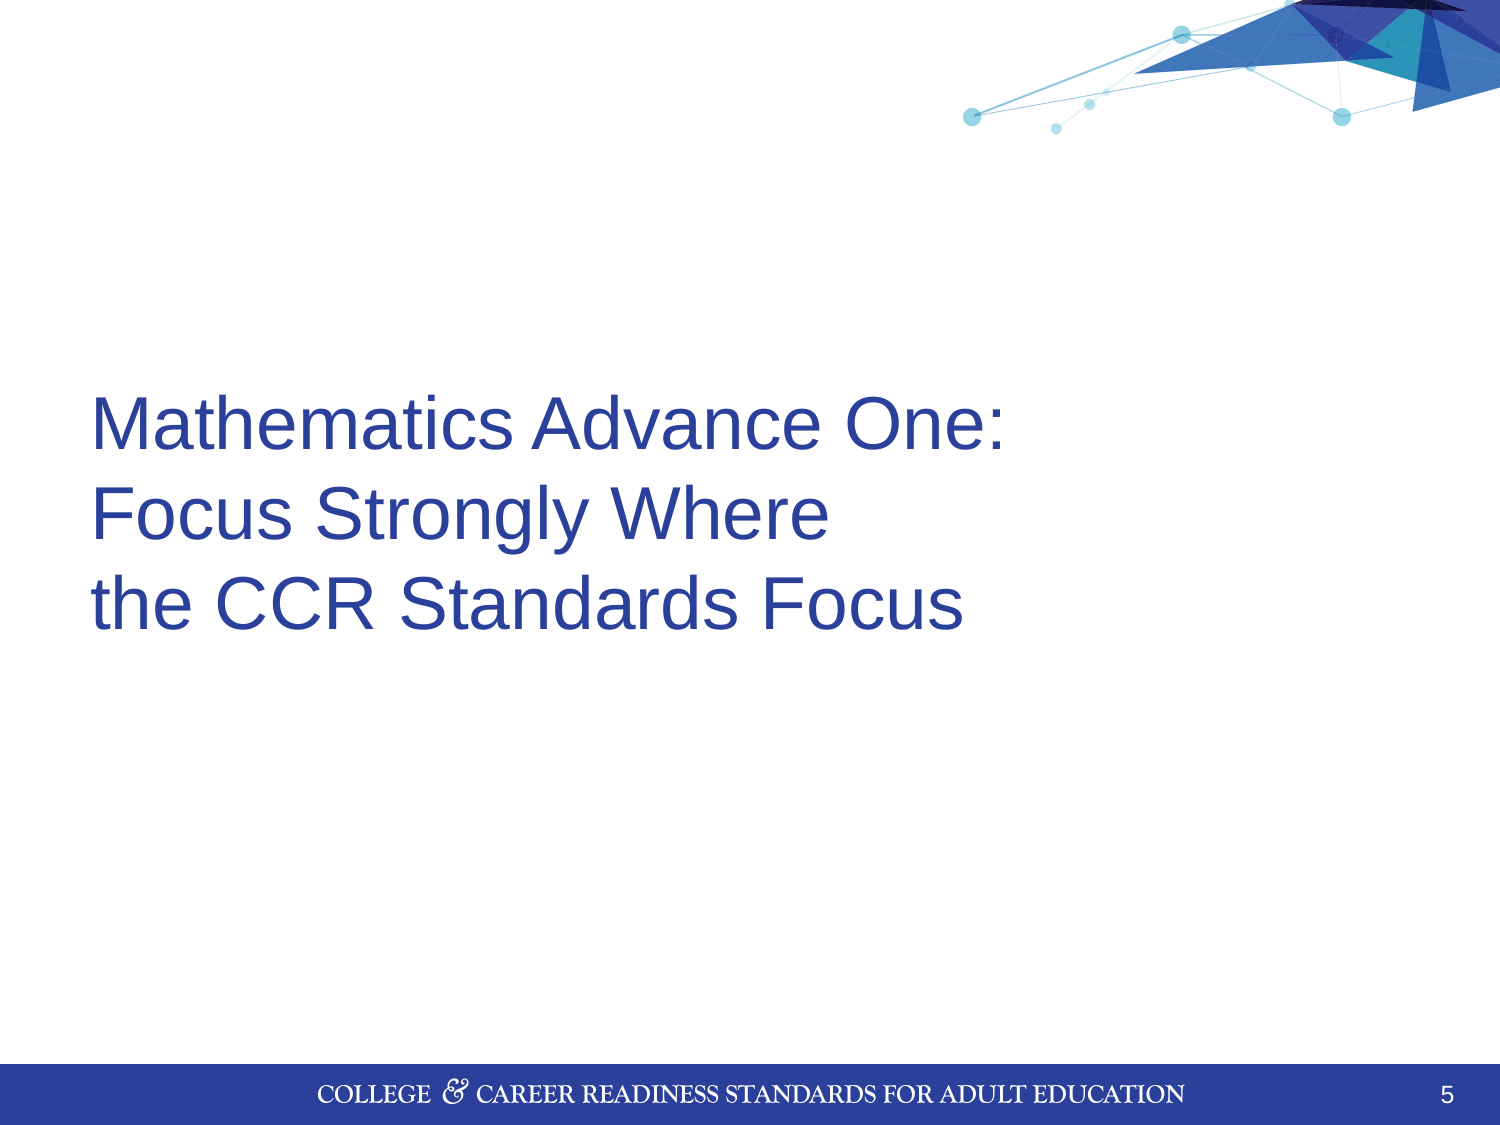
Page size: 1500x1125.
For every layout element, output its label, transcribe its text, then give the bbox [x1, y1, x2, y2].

picture [0, 0, 1500, 1125]
slide_number 5 [1119, 1063, 1470, 1124]
list Mathematics Advance One: Focus Strongly Where the CCR Standards Focus [75, 261, 1425, 732]
